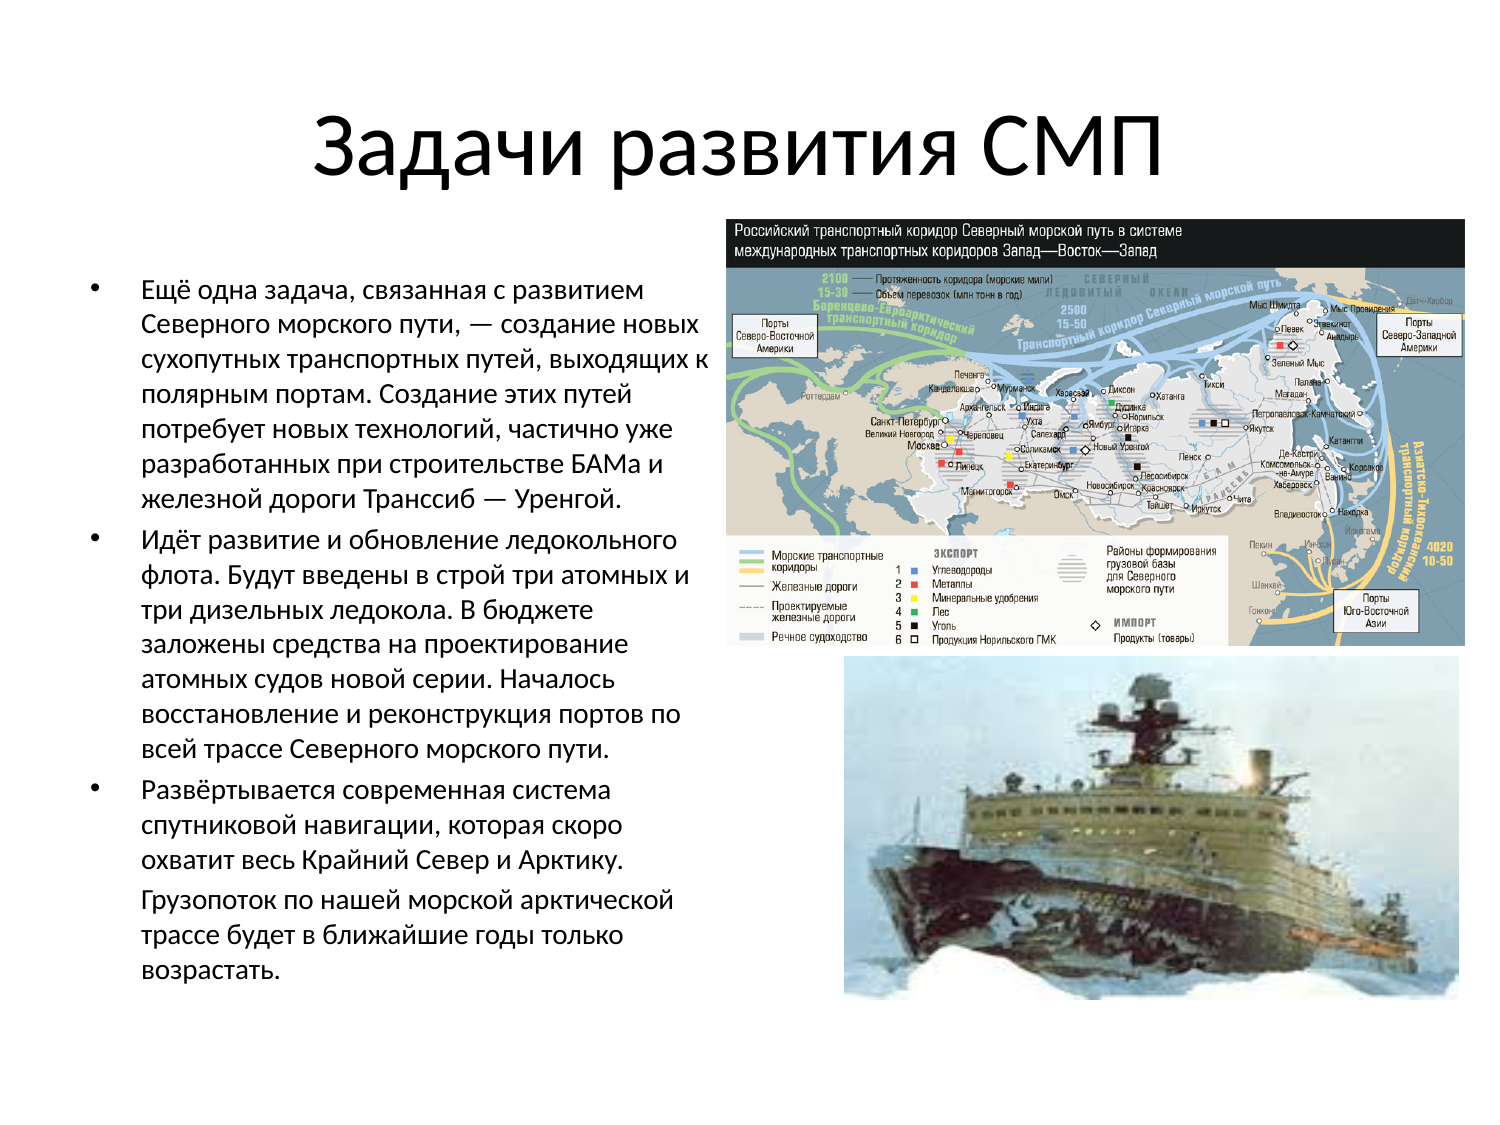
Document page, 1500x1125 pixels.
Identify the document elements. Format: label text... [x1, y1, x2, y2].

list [726, 219, 1465, 646]
picture [844, 656, 1459, 1000]
list Ещё одна задача, связанная с развитием Северного морского пути, — создание новых сухопутных транспортных путей, выходящих к полярным портам. Создание этих путей потребует новых технологий, частично уже разработанных при строительстве БАМа и железной дороги Транссиб — Уренгой. Идёт развитие и обновление ледокольного флота. Будут введены в строй три атомных и три дизельных ледокола. В бюджете заложены средства на проектирование атомных судов новой серии. Началось восстановление и реконструкция портов по всей трассе Северного морского пути. Развёртывается современная система спутниковой навигации, которая скоро охватит весь Крайний Север и Арктику. Грузопоток по нашей морской арктической трассе будет в ближайшие годы только возрастать. [75, 262, 738, 1005]
title Задачи развития СМП [75, 45, 1425, 233]
